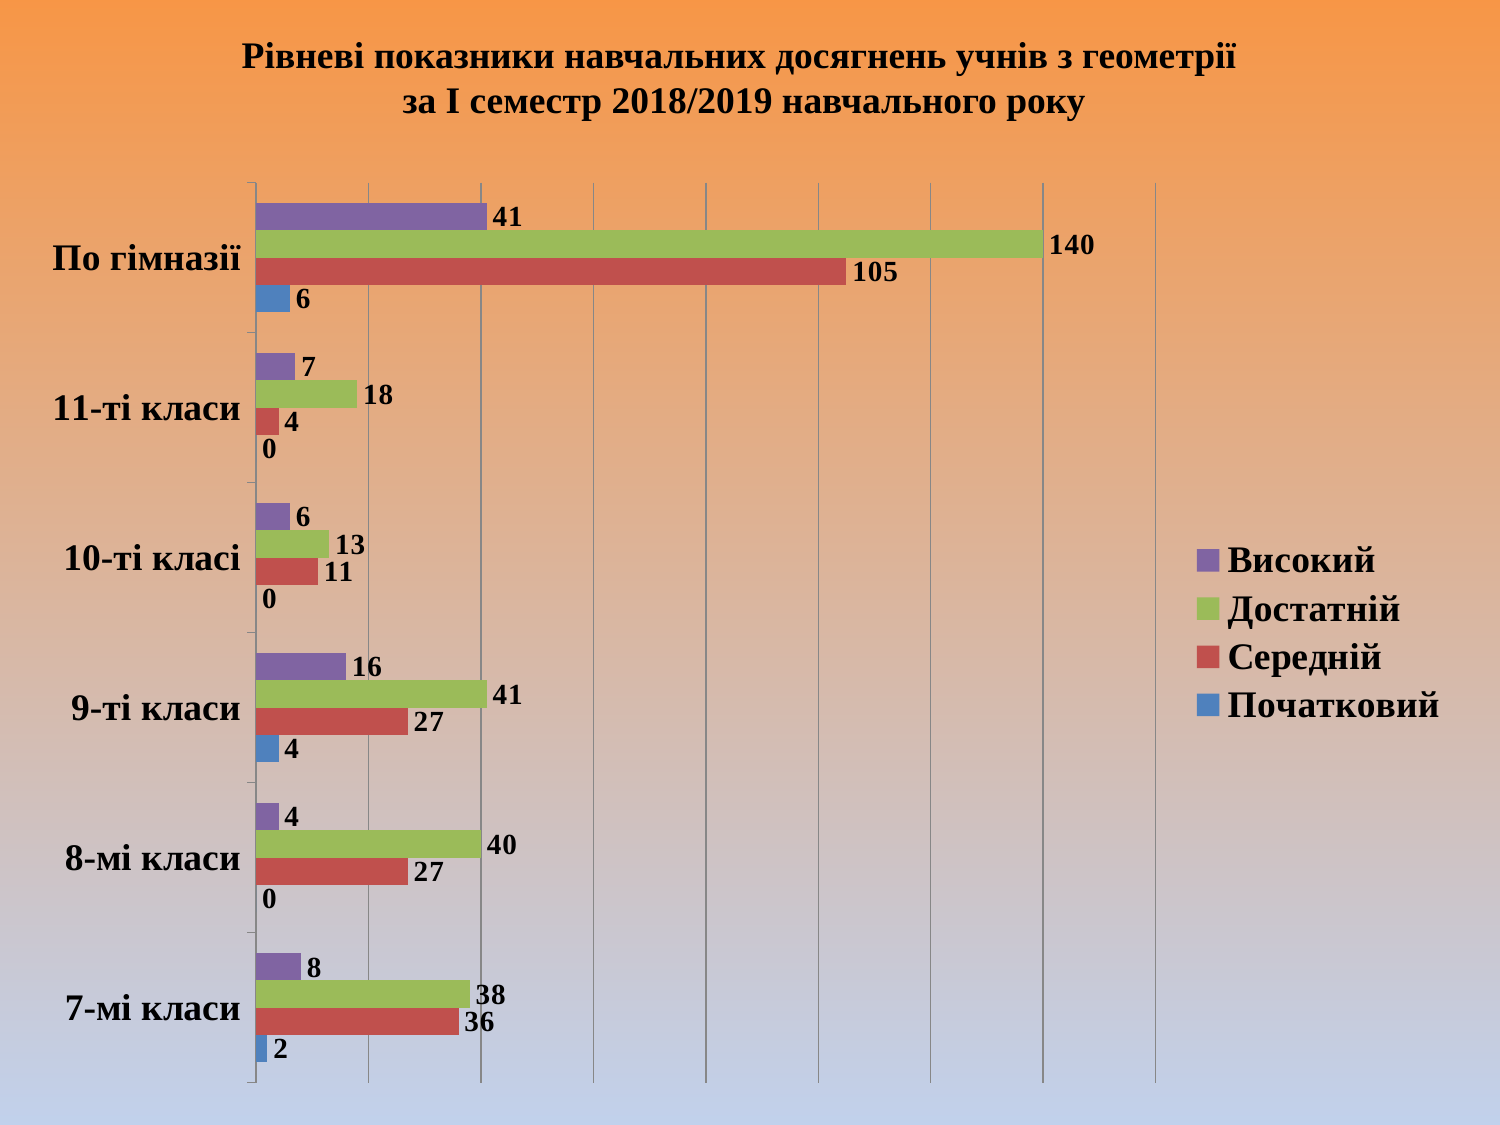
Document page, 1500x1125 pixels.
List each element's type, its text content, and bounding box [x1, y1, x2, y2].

chart [23, 163, 1466, 1102]
title Рівневі показники навчальних досягнень учнів з геометрії за І семестр 2018/2019 навчального року [35, 35, 1454, 118]
